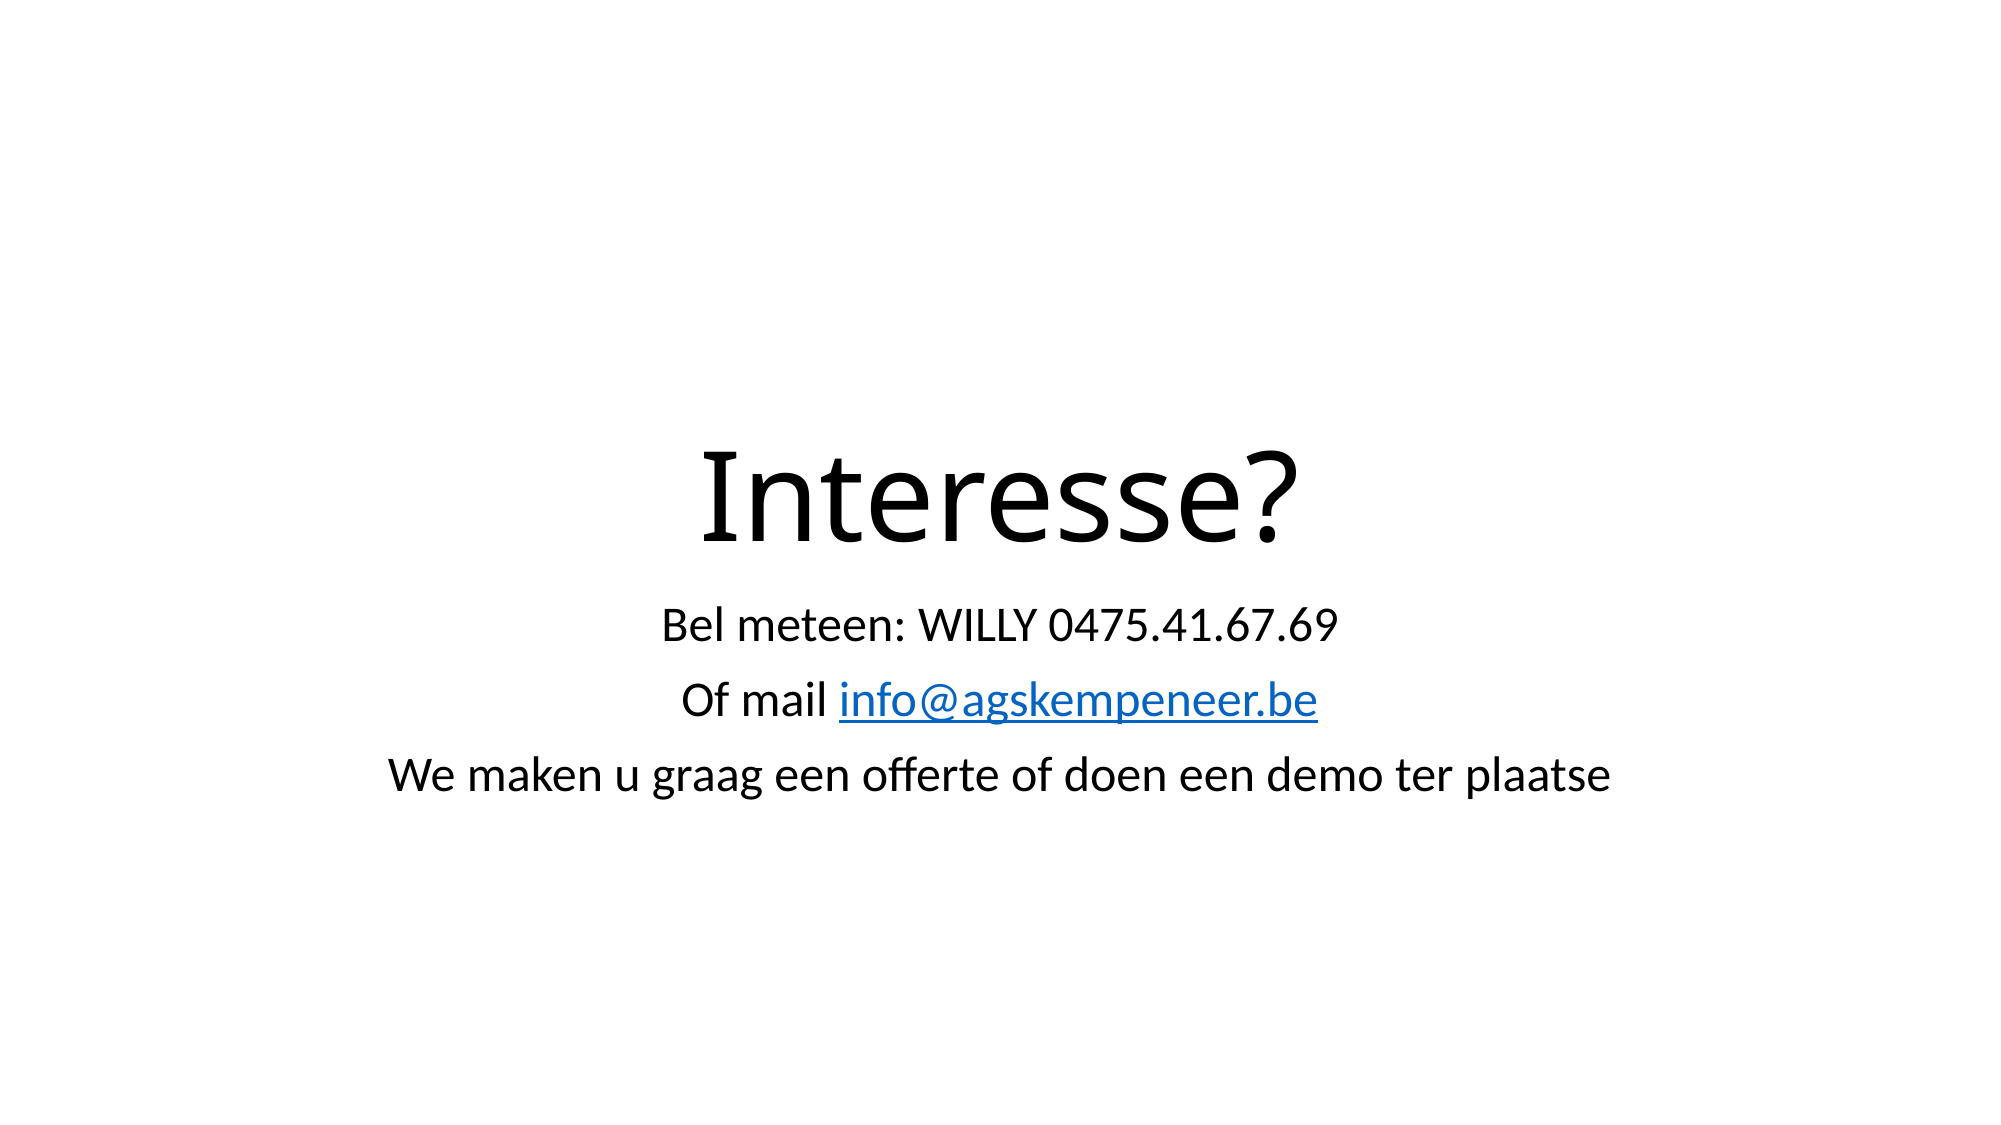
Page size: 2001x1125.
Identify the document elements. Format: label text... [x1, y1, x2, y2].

title Interesse? [249, 184, 1750, 576]
subtitle Bel meteen: WILLY 0475.41.67.69 Of mail info@agskempeneer.be We maken u graag een offerte of doen een demo ter plaatse [249, 590, 1750, 863]
